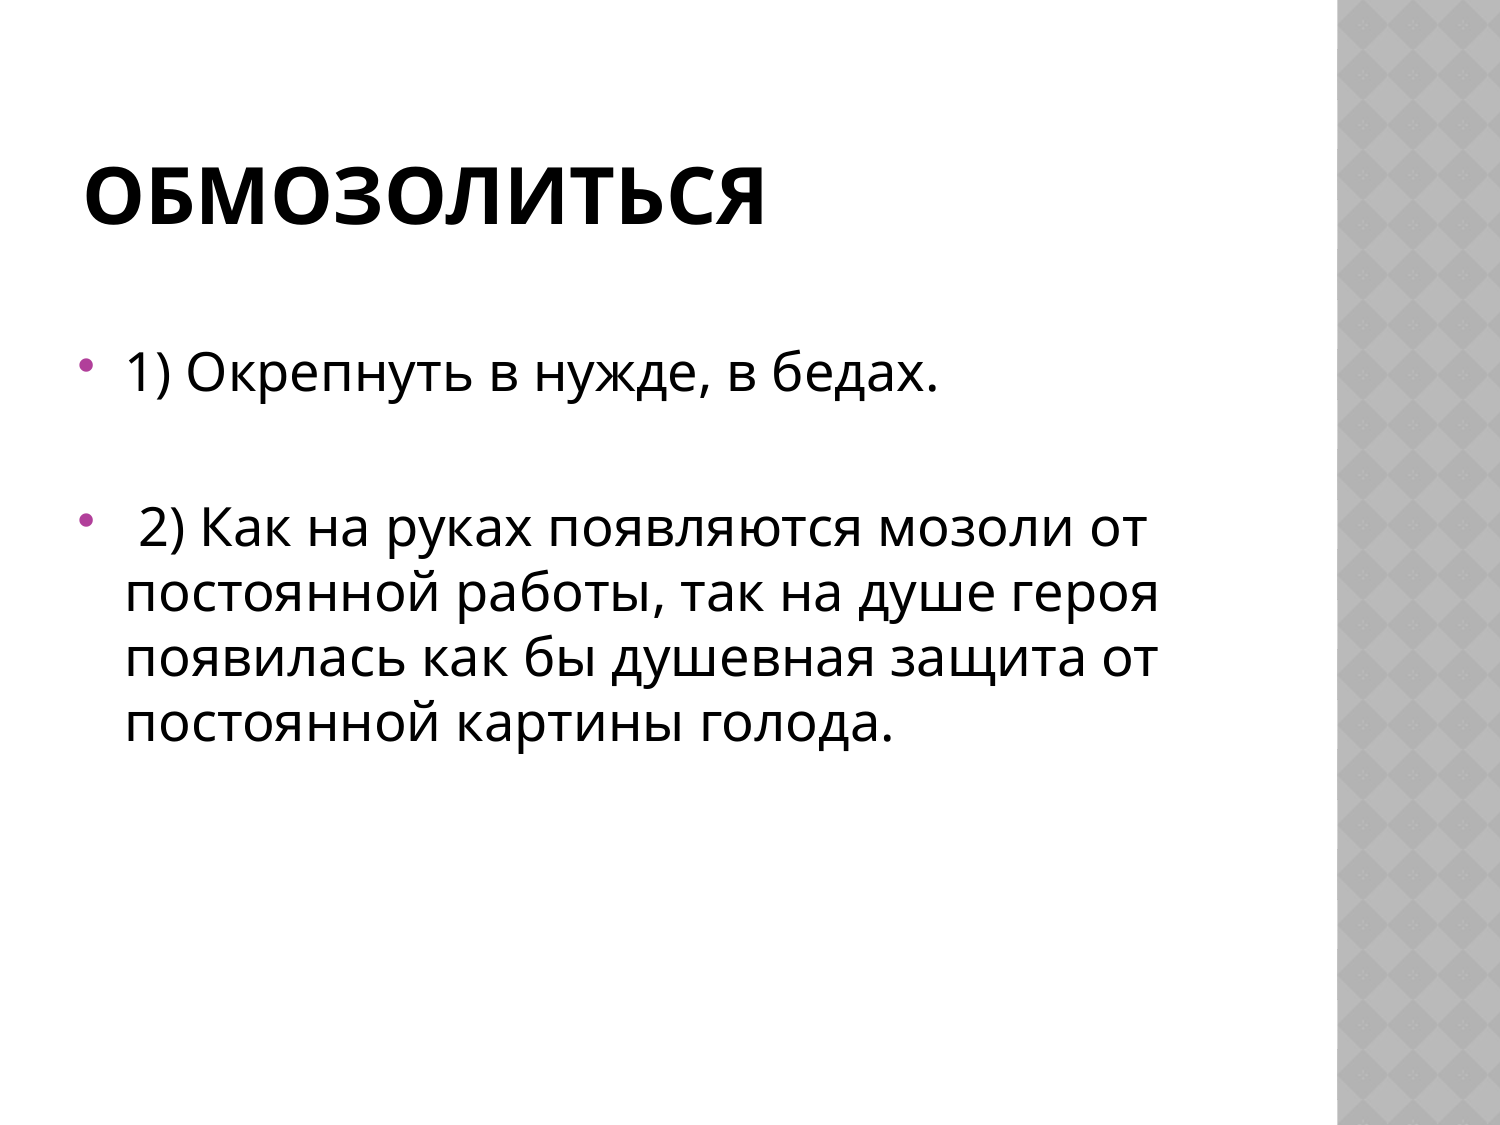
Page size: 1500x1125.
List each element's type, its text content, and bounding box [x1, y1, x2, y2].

title обмозолиться [75, 52, 1263, 240]
list 1) Окрепнуть в нужде, в бедах. 2) Как на руках появляются мозоли от постоянной работы, так на душе героя появилась как бы душевная защита от постоянной картины голода. [64, 329, 1253, 1125]
